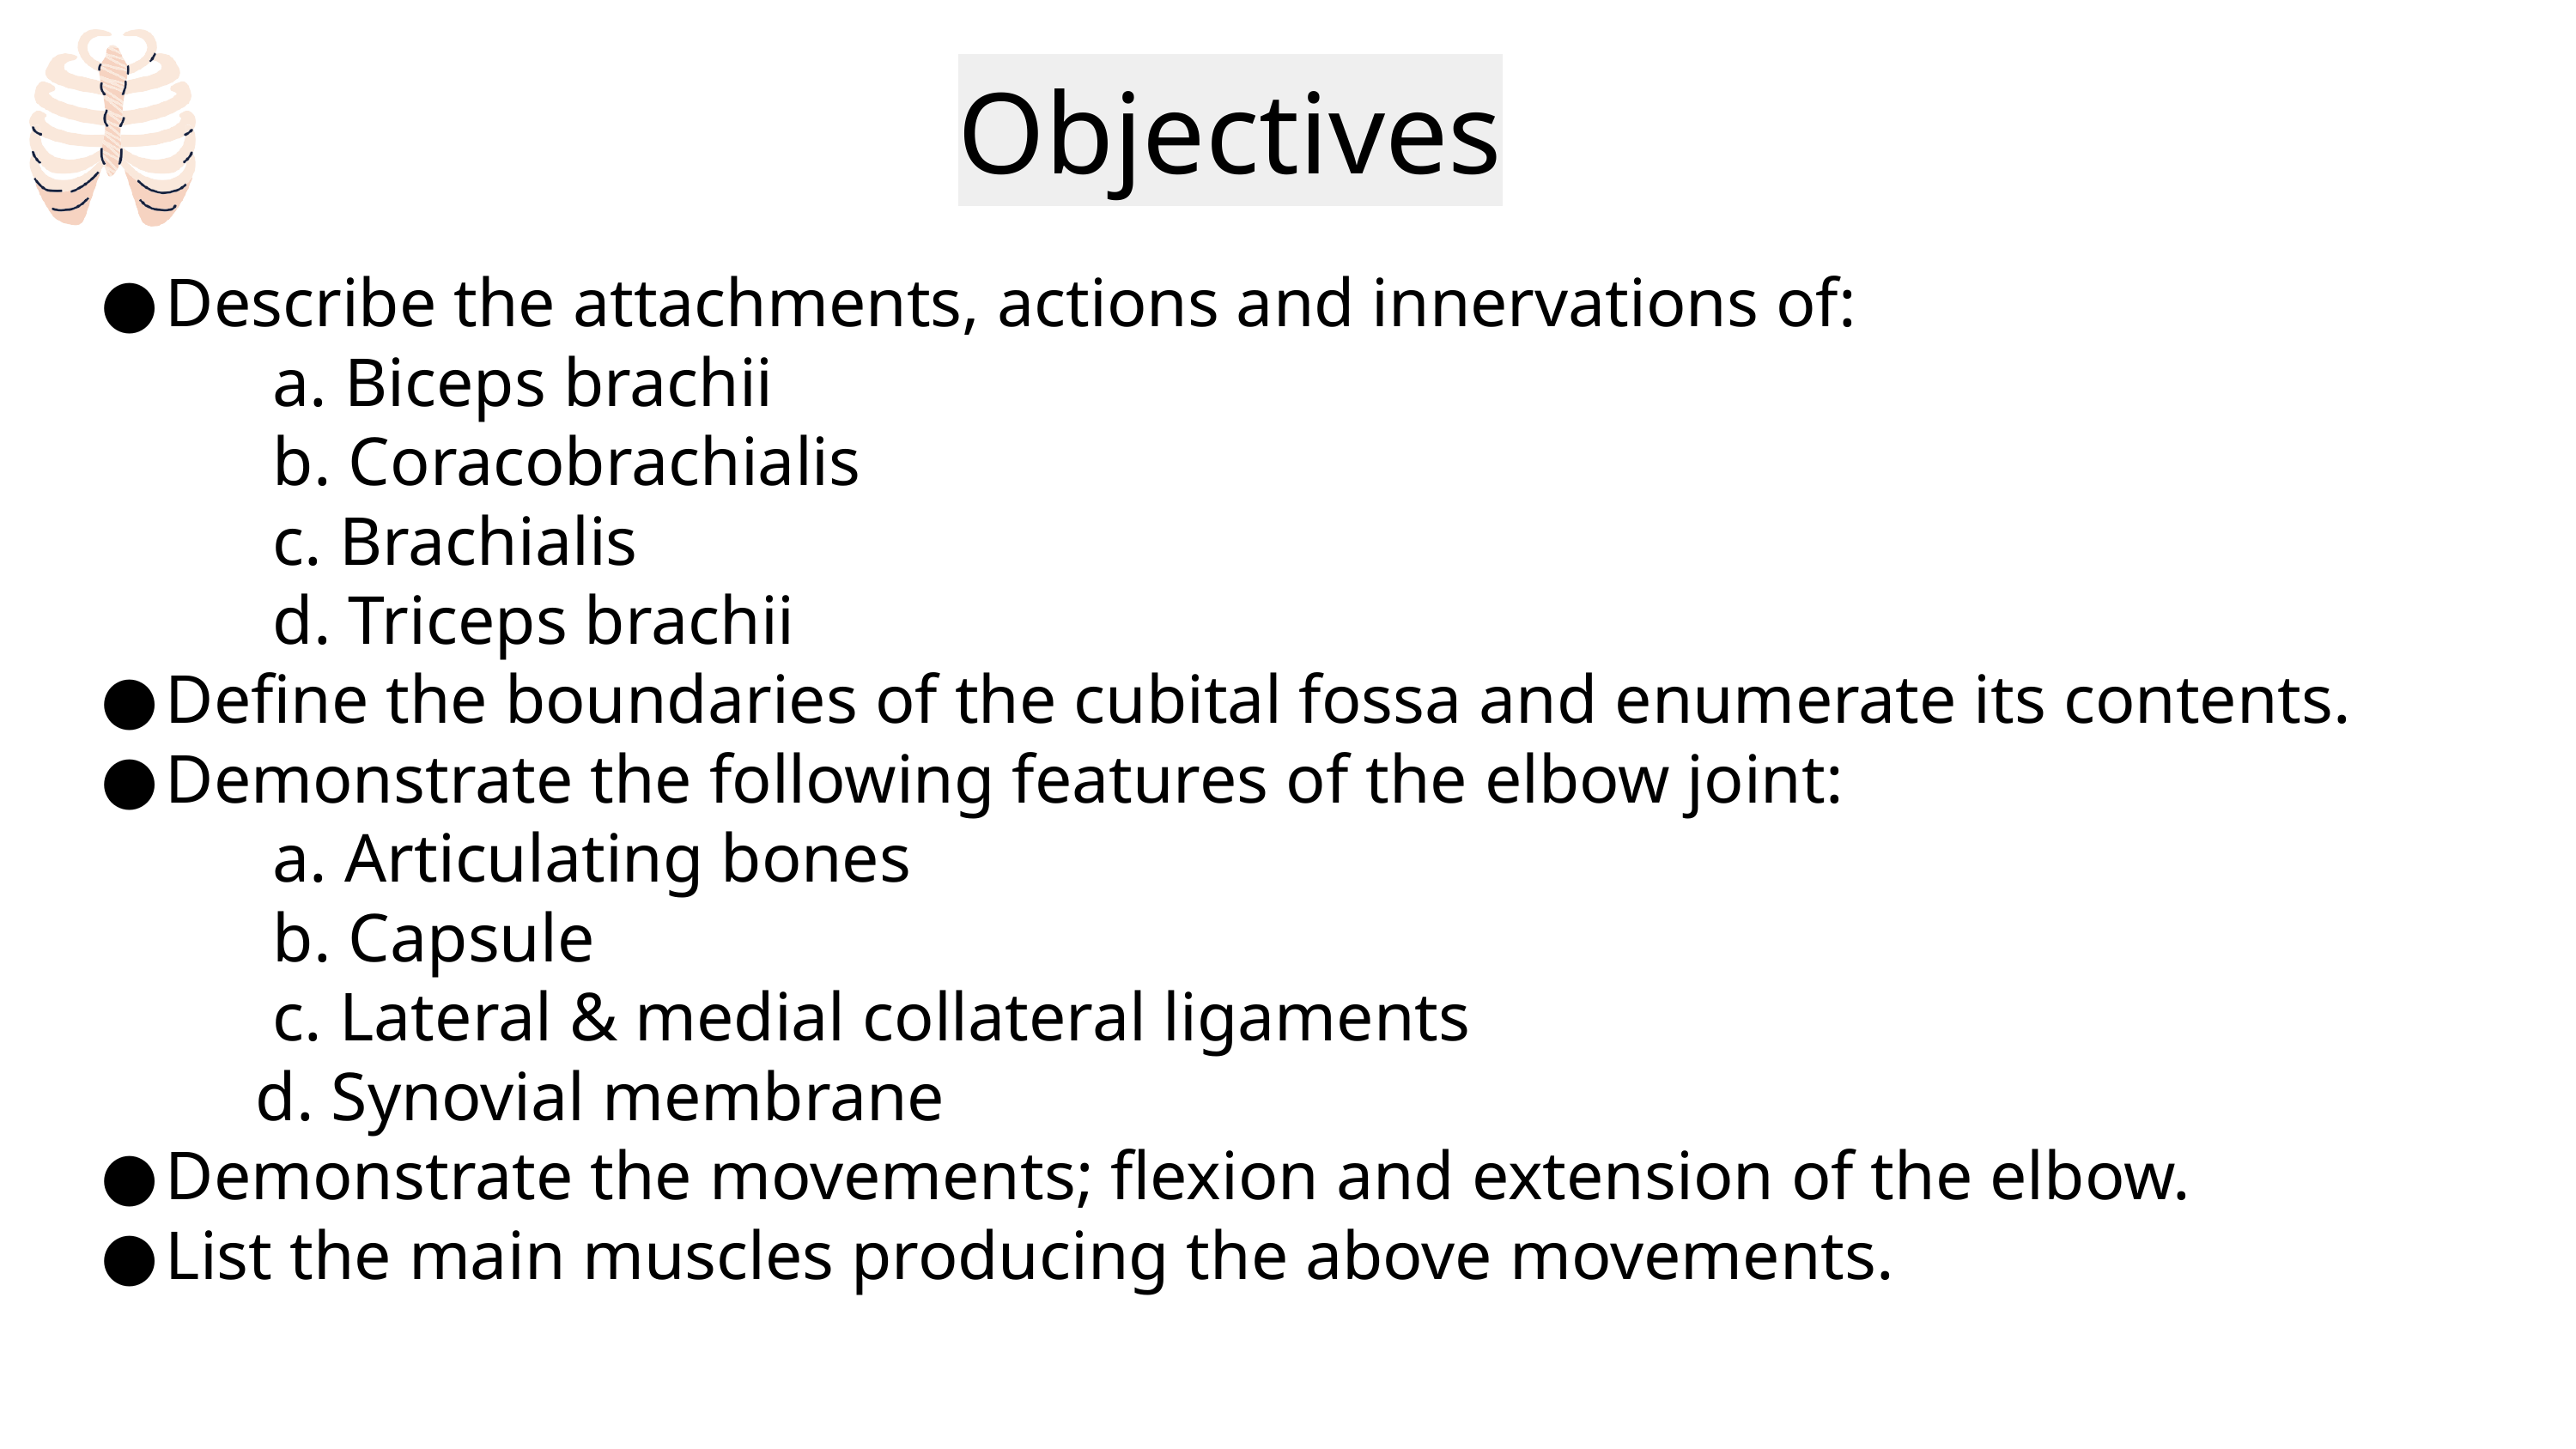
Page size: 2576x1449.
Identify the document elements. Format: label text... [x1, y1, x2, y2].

list Describe the attachments, actions and innervations of: a. Biceps brachii b. Coracobrachialis c. Brachialis d. Triceps brachii Define the boundaries of the cubital fossa and enumerate its contents. Demonstrate the following features of the elbow joint: a. Articulating bones b. Capsule c. Lateral & medial collateral ligaments d. Synovial membrane Demonstrate the movements; flexion and extension of the elbow. List the main muscles producing the above movements. [100, 260, 2394, 1373]
title Objectives [957, 61, 1644, 260]
picture [29, 29, 196, 227]
